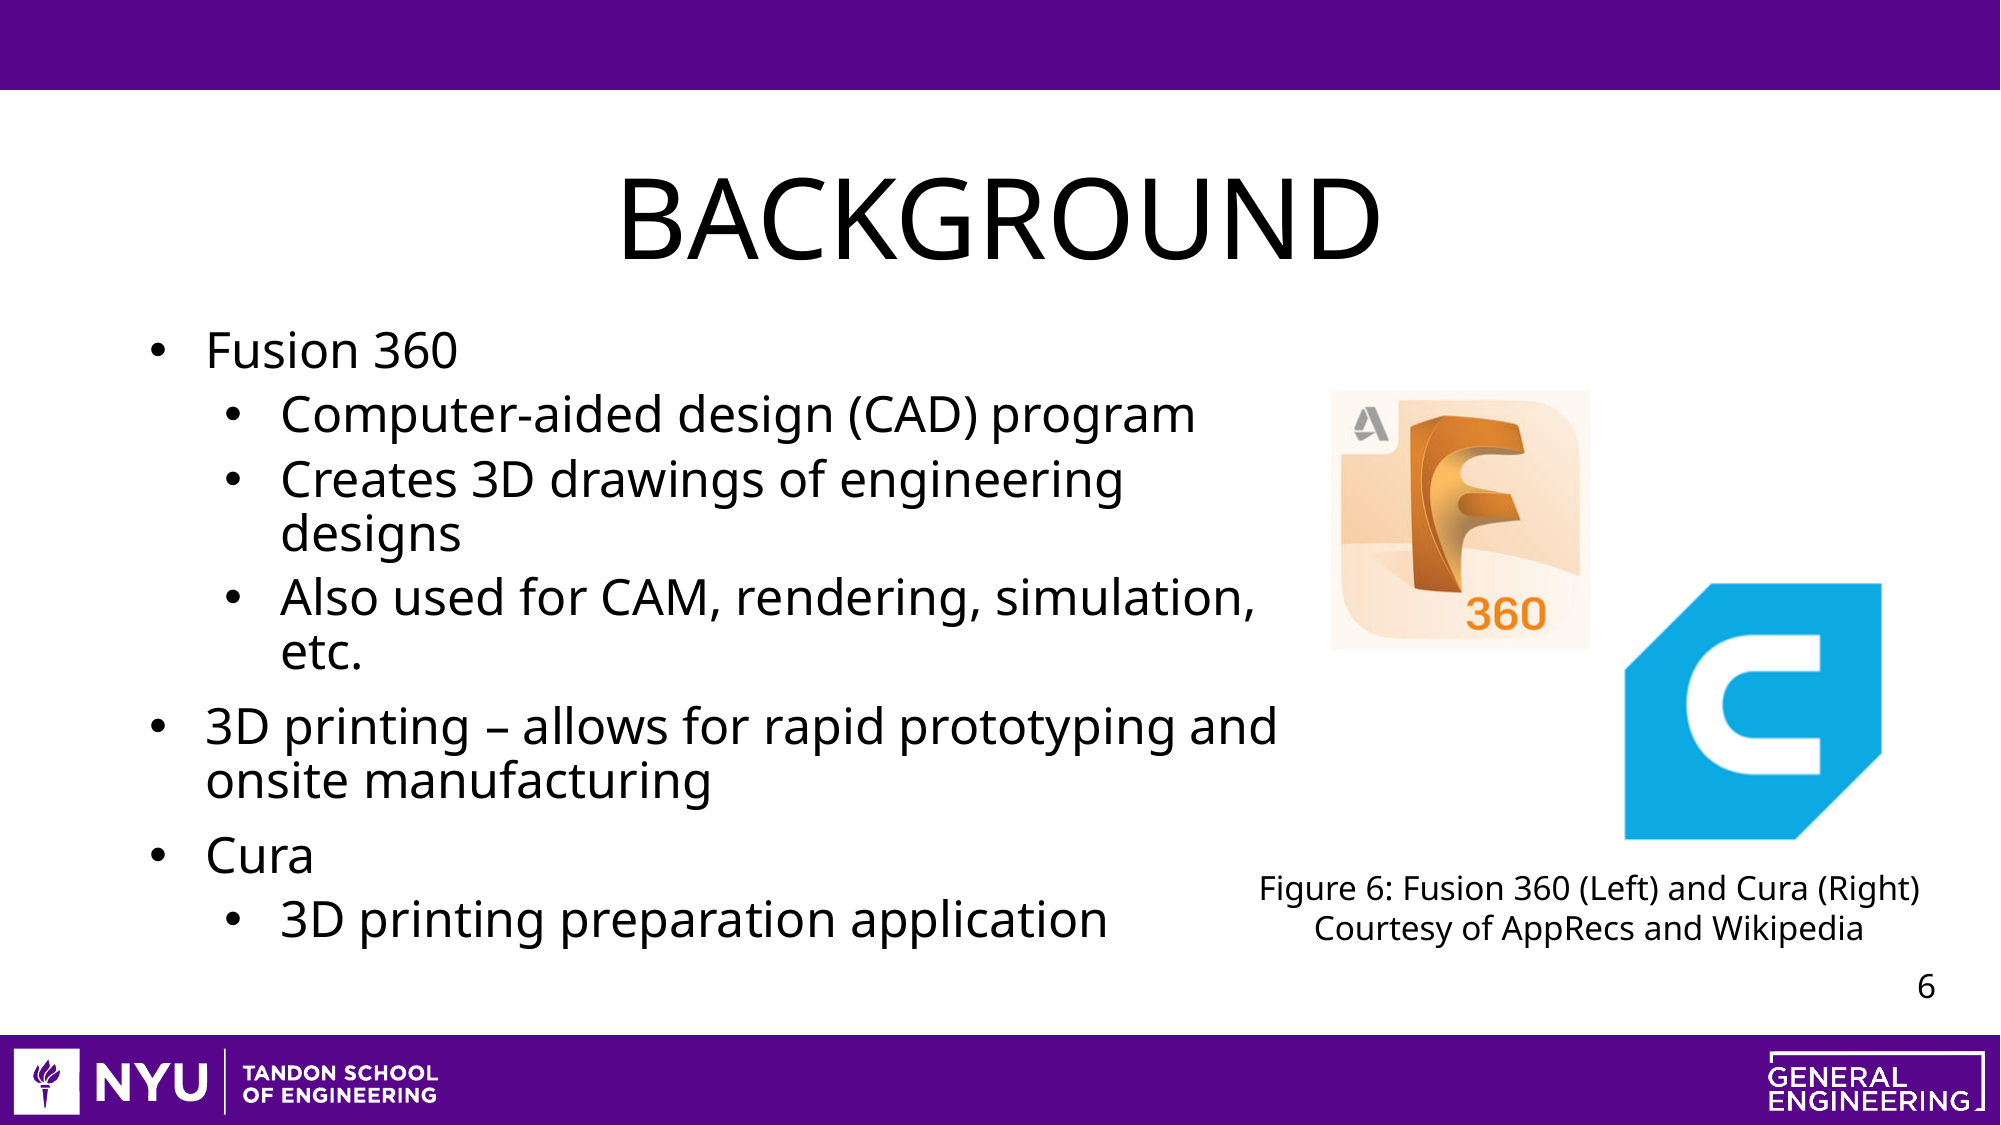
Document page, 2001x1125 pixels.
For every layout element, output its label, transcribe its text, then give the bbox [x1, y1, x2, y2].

title BACKGROUND [92, 132, 1908, 292]
subtitle Fusion 360 Computer-aided design (CAD) program Creates 3D drawings of engineering designs Also used for CAM, rendering, simulation, etc. 3D printing – allows for rapid prototyping and onsite manufacturing Cura 3D printing preparation application [134, 315, 1310, 959]
text_box [0, 0, 2000, 91]
text_box Figure 6: Fusion 360 (Left) and Cura (Right) Courtesy of AppRecs and Wikipedia [1225, 859, 1954, 955]
text_box [0, 1034, 2000, 1125]
picture [13, 1048, 438, 1115]
picture [1768, 1051, 1985, 1111]
picture [1331, 390, 1926, 843]
text_box 6 [1802, 958, 1951, 1013]
